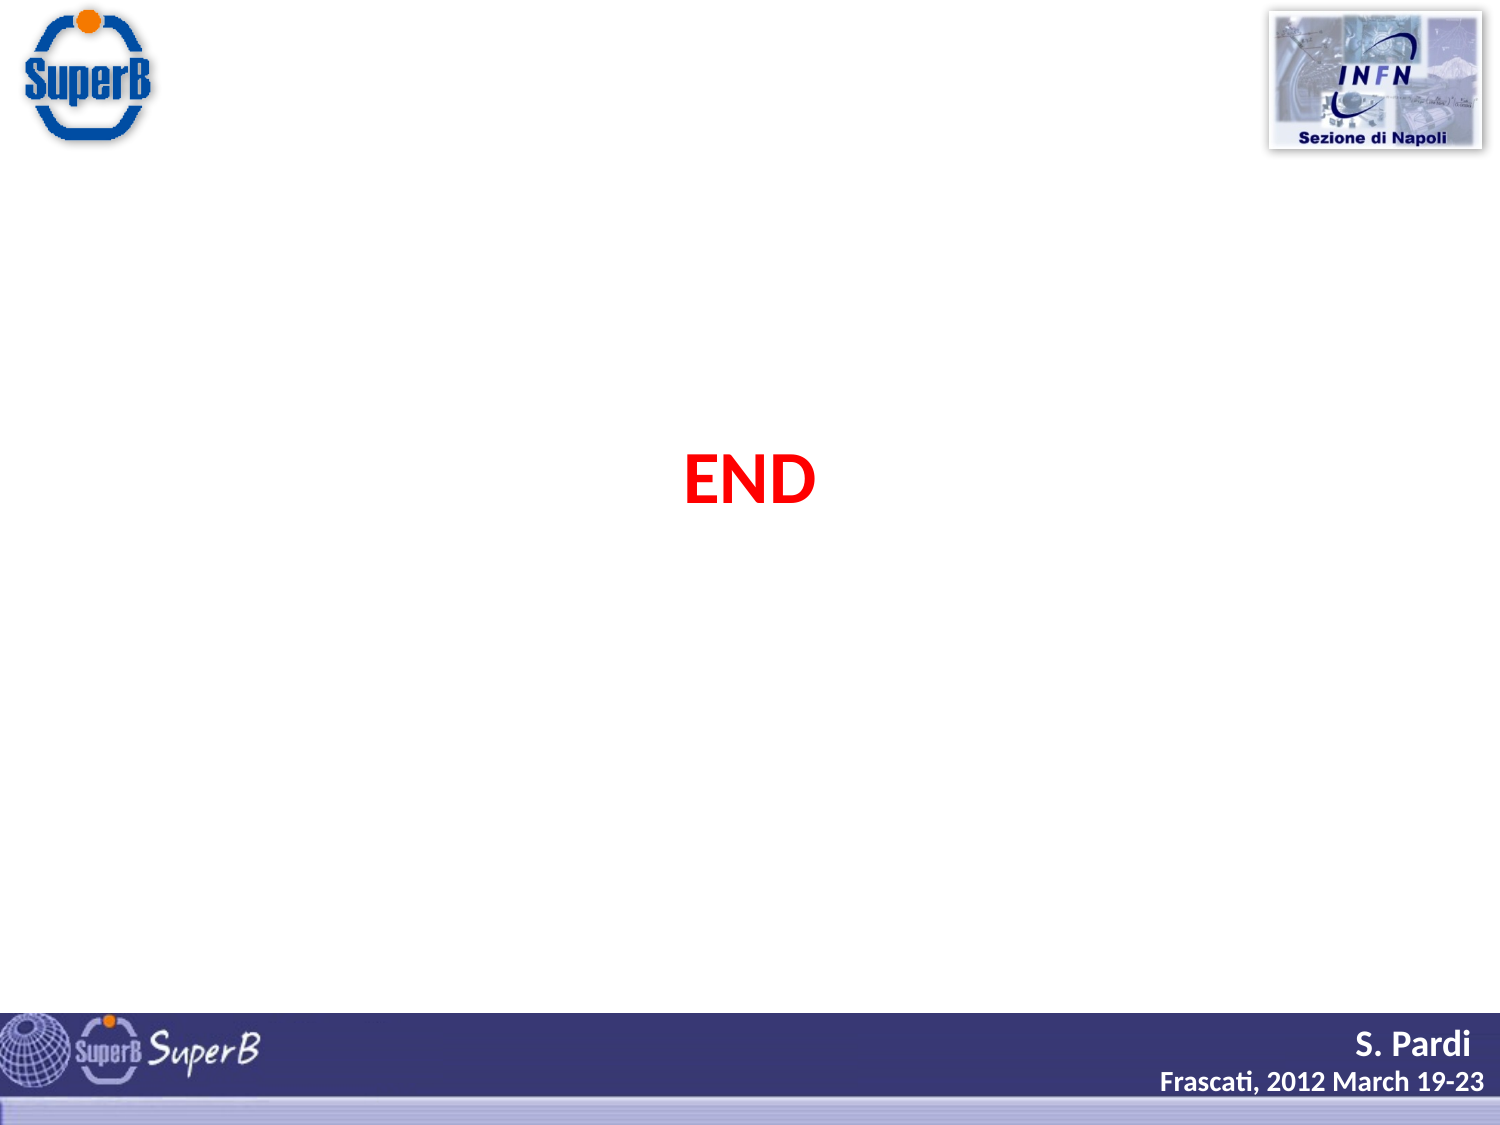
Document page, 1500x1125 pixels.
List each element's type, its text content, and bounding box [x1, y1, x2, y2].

picture [1269, 11, 1482, 149]
picture [0, 1013, 1500, 1125]
text_box END [0, 420, 1500, 644]
picture [17, 7, 158, 145]
